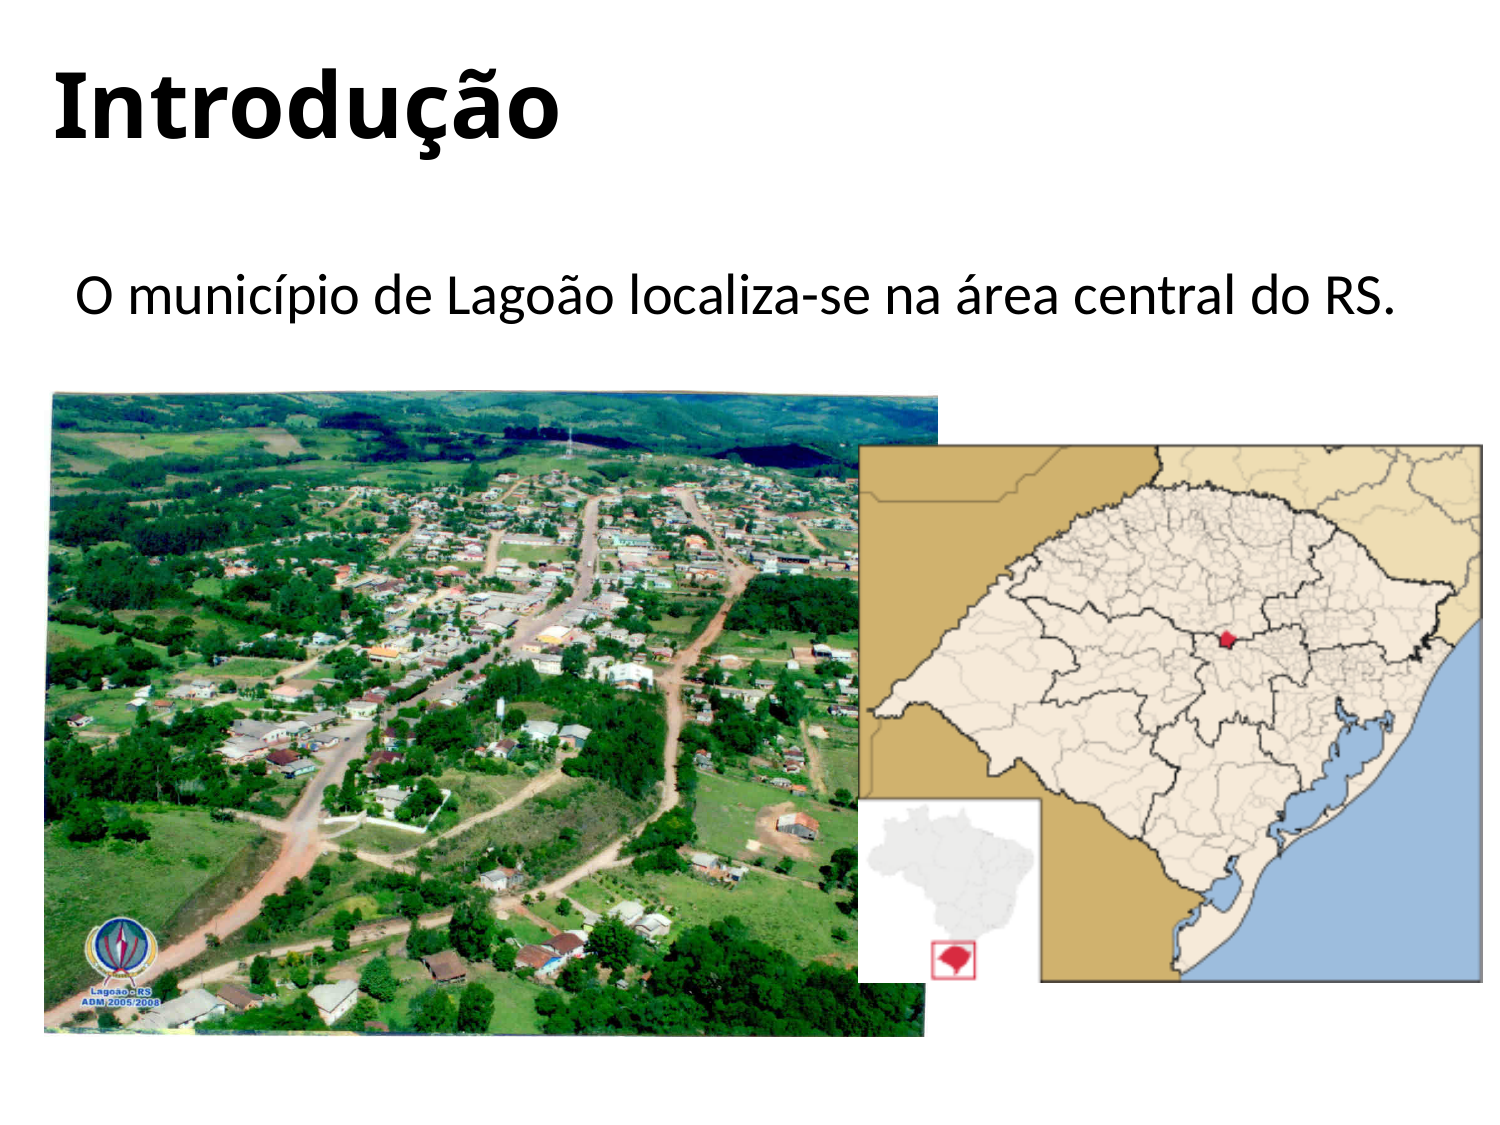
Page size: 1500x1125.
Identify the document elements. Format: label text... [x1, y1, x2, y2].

list O município de Lagoão localiza-se na área central do RS. [60, 256, 1449, 443]
title Introdução [38, 0, 1332, 218]
picture [44, 390, 1483, 1037]
